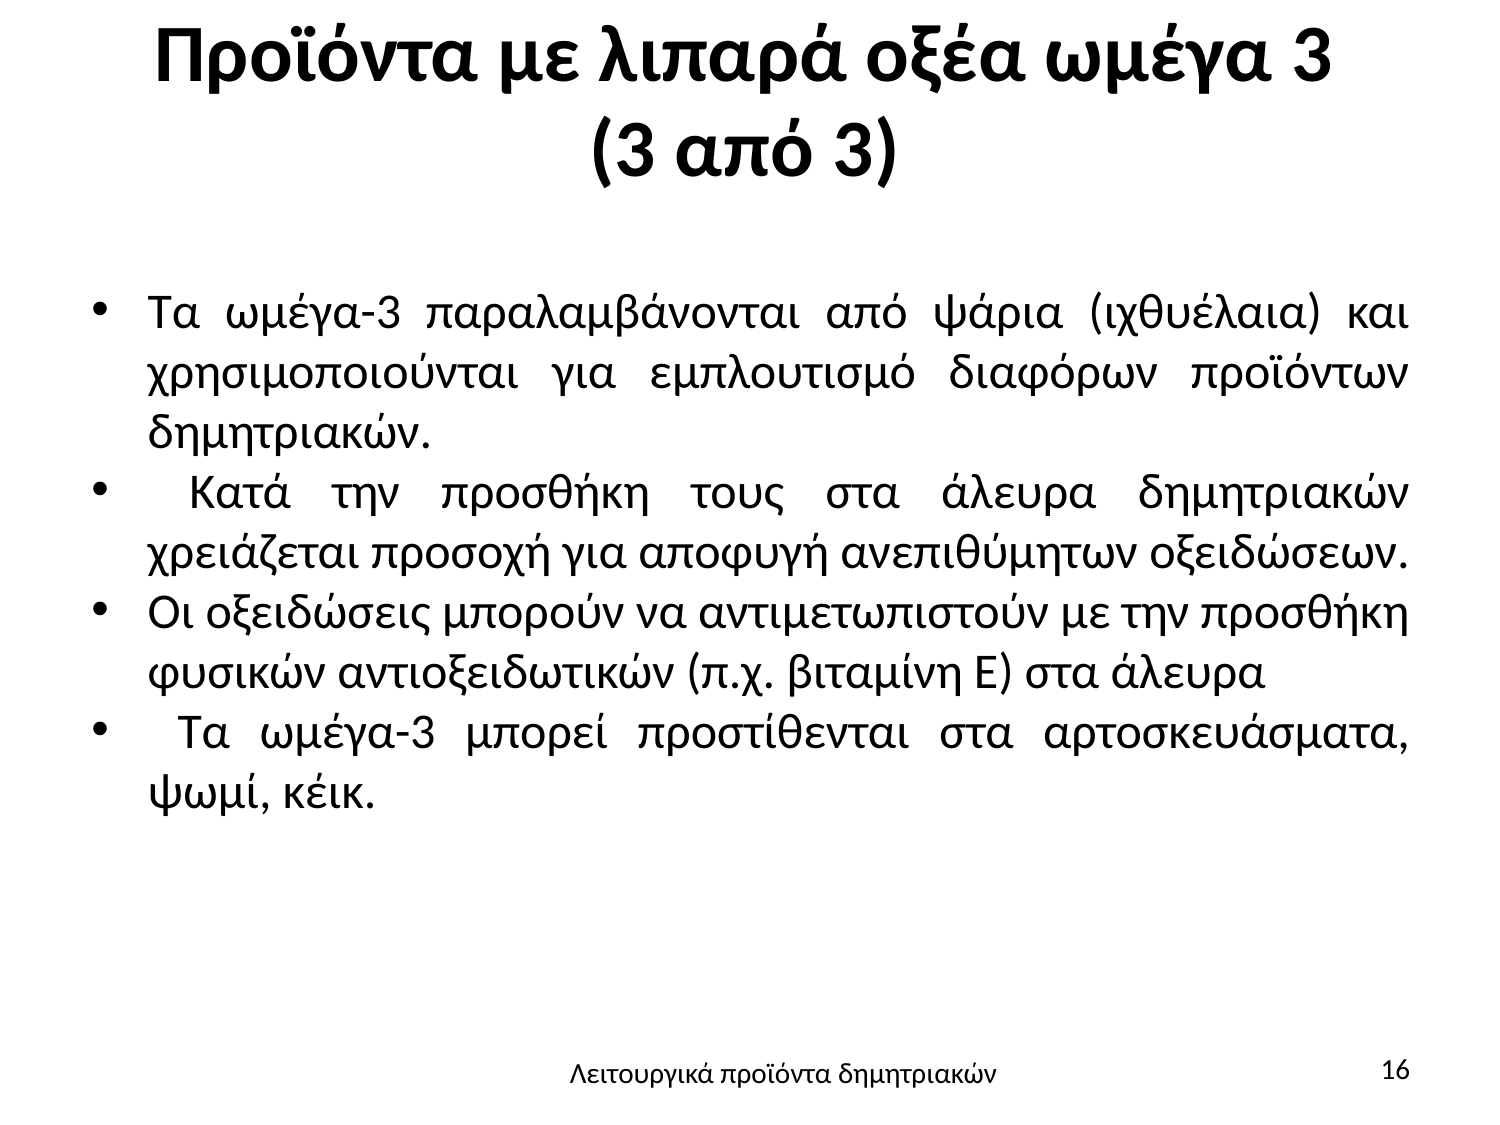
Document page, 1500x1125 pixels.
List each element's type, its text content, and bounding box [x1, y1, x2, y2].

title Προϊόντα με λιπαρά οξέα ωμέγα 3 (3 από 3) [64, 1, 1425, 197]
text_box 16 [1074, 1042, 1425, 1103]
text_box Λειτουργικά προϊόντα δημητριακών [521, 1046, 1046, 1125]
text_box Τα ωμέγα-3 παραλαμβάνονται από ψάρια (ιχθυέλαια) και χρησιμοποιούνται για εμπλουτισμό διαφόρων προϊόντων δημητριακών. Κατά την προσθήκη τους στα άλευρα δημητριακών χρειάζεται προσοχή για αποφυγή ανεπιθύμητων οξειδώσεων. Οι οξειδώσεις μπορούν να αντιμετωπιστούν με την προσθήκη φυσικών αντιοξειδωτικών (π.χ. βιταμίνη Ε) στα άλευρα Τα ωμέγα-3 μπορεί προστίθενται στα αρτοσκευάσματα, ψωμί, κέικ. [76, 270, 1425, 826]
